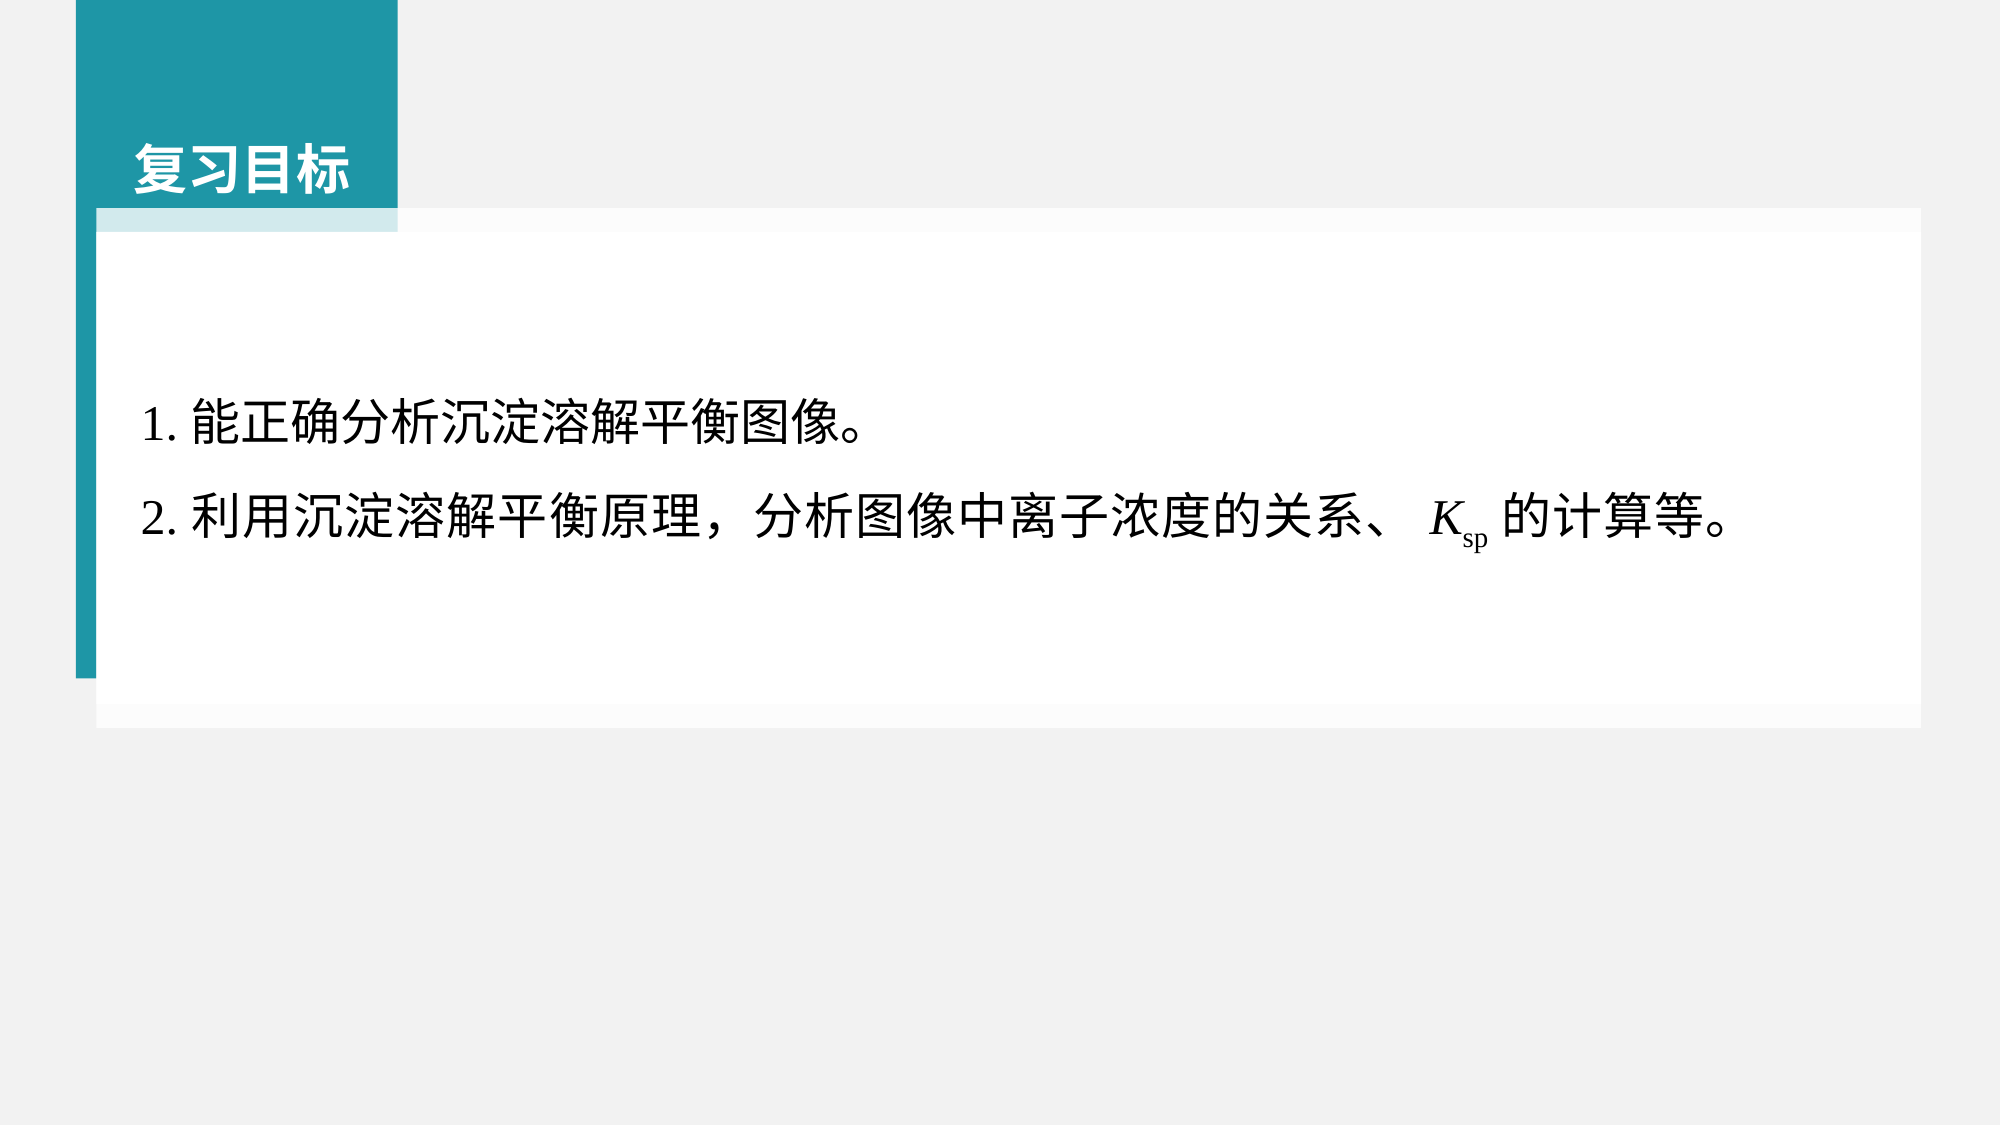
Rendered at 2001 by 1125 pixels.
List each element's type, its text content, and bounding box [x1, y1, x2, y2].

text_box [95, 207, 1922, 729]
text_box [75, 0, 399, 680]
text_box 1.能正确分析沉淀溶解平衡图像。 2.利用沉淀溶解平衡原理，分析图像中离子浓度的关系、Ksp的计算等。 [125, 353, 1721, 561]
text_box 复习目标 [133, 135, 363, 201]
